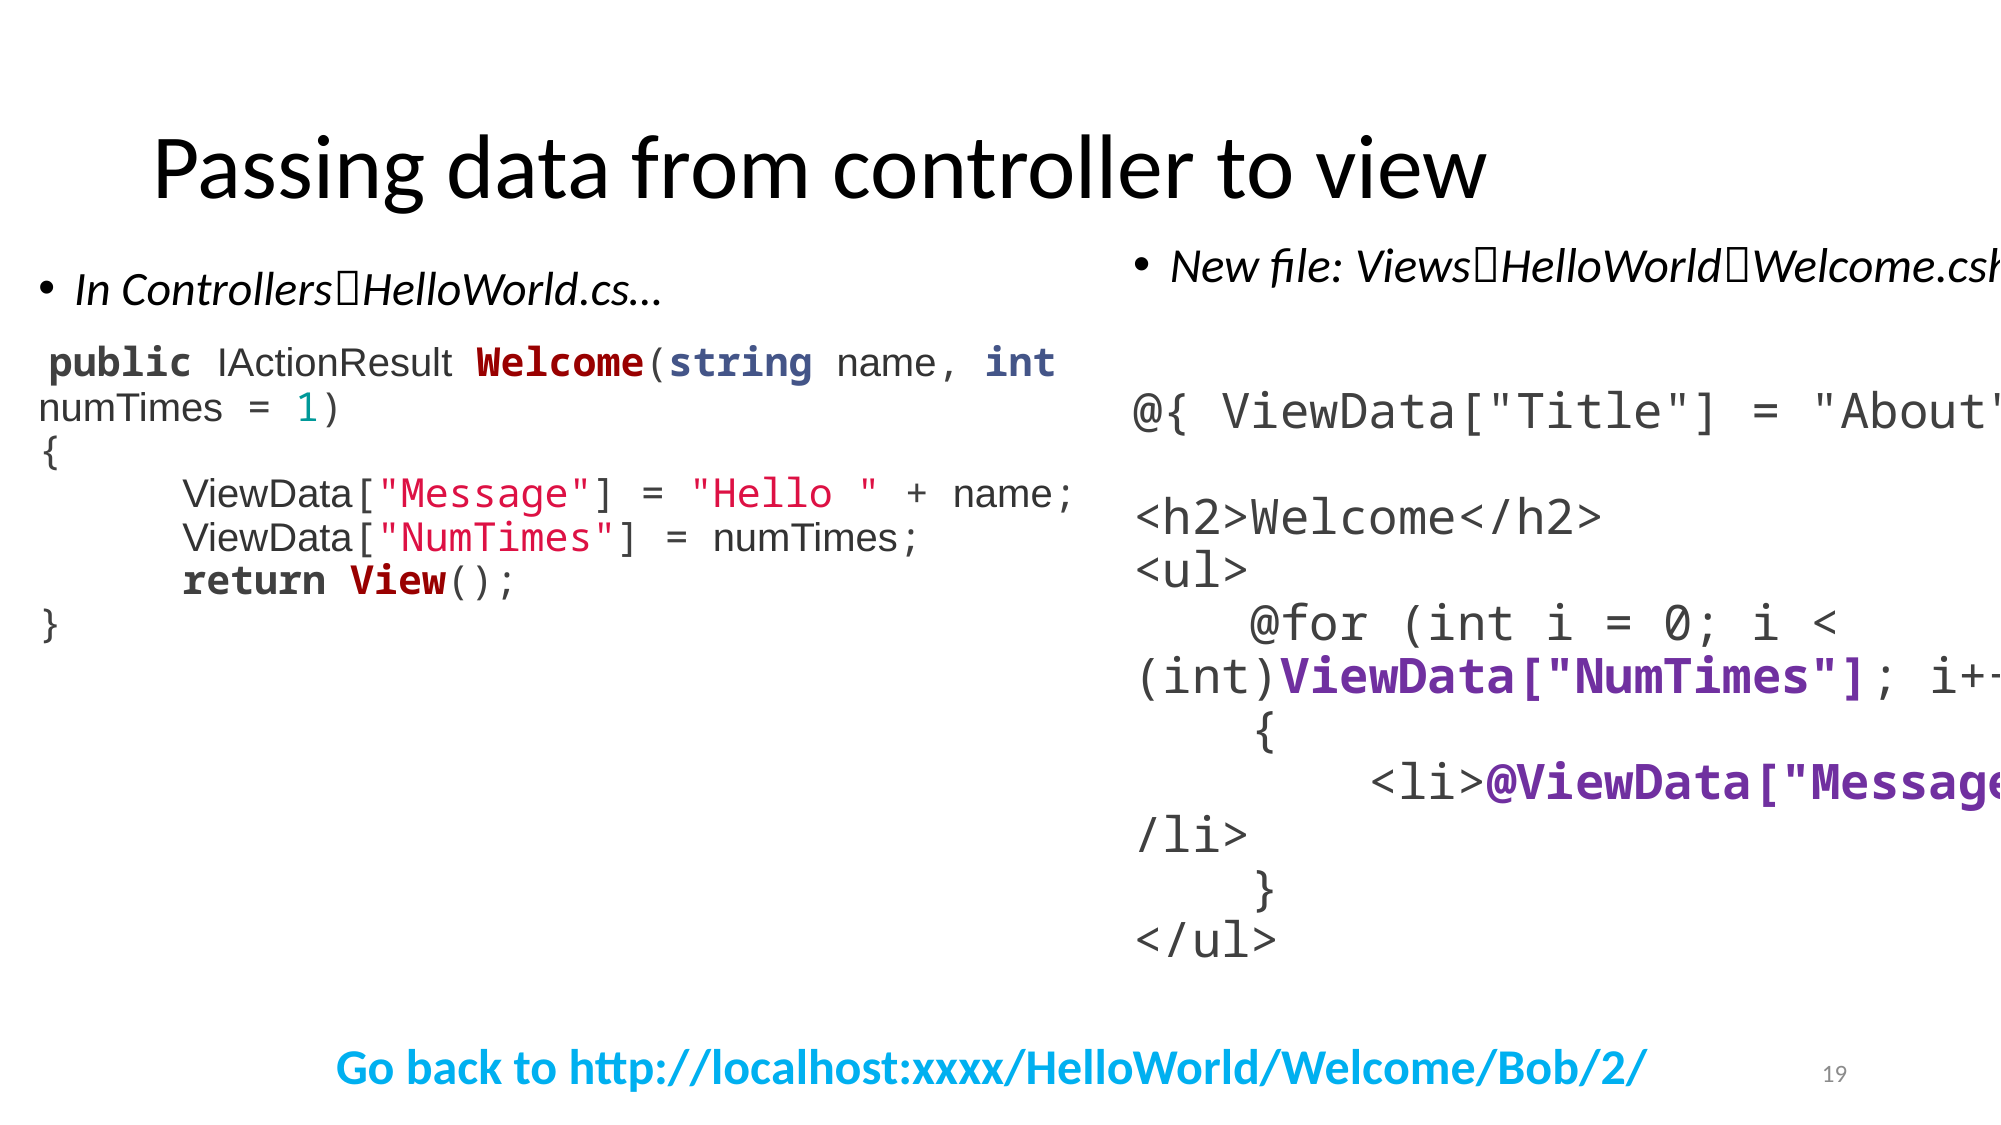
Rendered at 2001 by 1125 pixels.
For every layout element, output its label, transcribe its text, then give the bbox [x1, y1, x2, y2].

title Passing data from controller to view [137, 59, 1863, 256]
text_box New file: ViewsHelloWorldWelcome.cshtml: @{ ViewData["Title"] = "About"; } <h2>Welcome</h2> <ul> @for (int i = 0; i < (int)ViewData["NumTimes"]; i++) { <li>@ViewData["Message"]</li> } </ul> [1118, 232, 2000, 1019]
text_box Go back to http://localhost:xxxx/HelloWorld/Welcome/Bob/2/ [321, 1026, 1735, 1102]
slide_number 19 [1412, 1042, 1863, 1103]
list In ControllersHelloWorld.cs… public IActionResult Welcome(string name, int numTimes = 1) { ViewData["Message"] = "Hello " + name; ViewData["NumTimes"] = numTimes; return View(); } [23, 256, 1118, 667]
